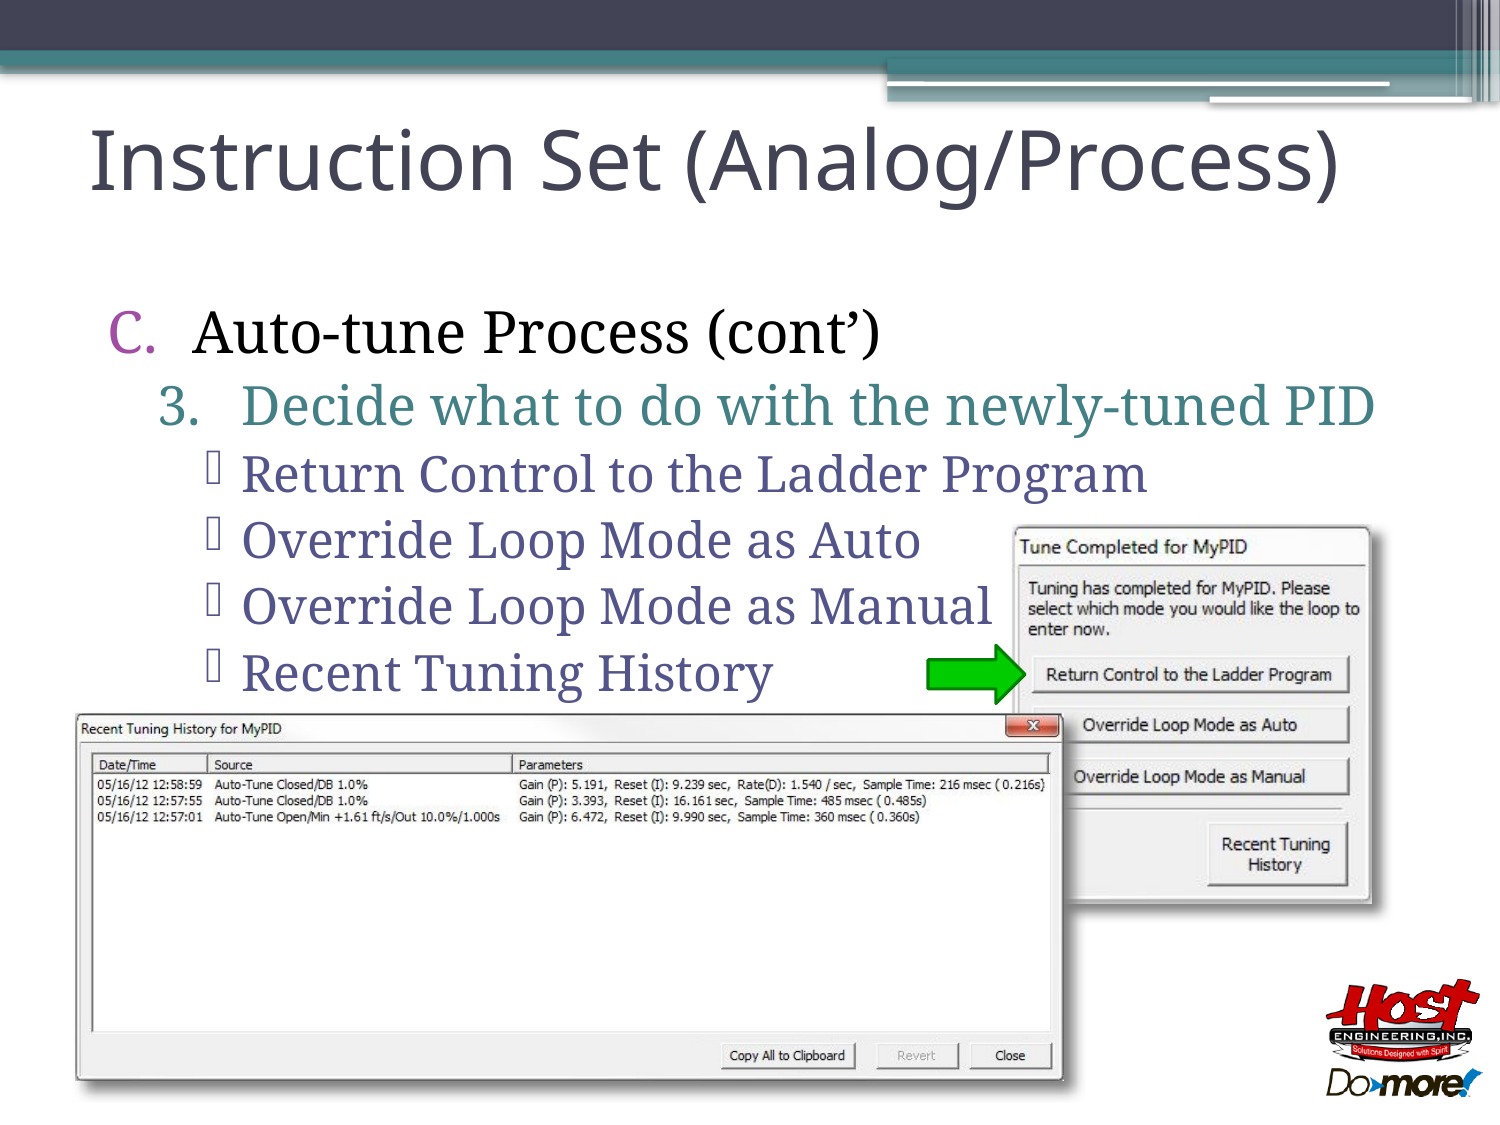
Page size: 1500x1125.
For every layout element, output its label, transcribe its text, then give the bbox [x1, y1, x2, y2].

picture [74, 524, 1373, 1082]
list Auto-tune Process (cont’) Decide what to do with the newly-tuned PID Return Control to the Ladder Program Override Loop Mode as Auto Override Loop Mode as Manual Recent Tuning History [75, 287, 1425, 1064]
title Instruction Set (Analog/Process) [75, 99, 1425, 287]
text_box [926, 643, 1005, 705]
picture [1321, 975, 1484, 1100]
